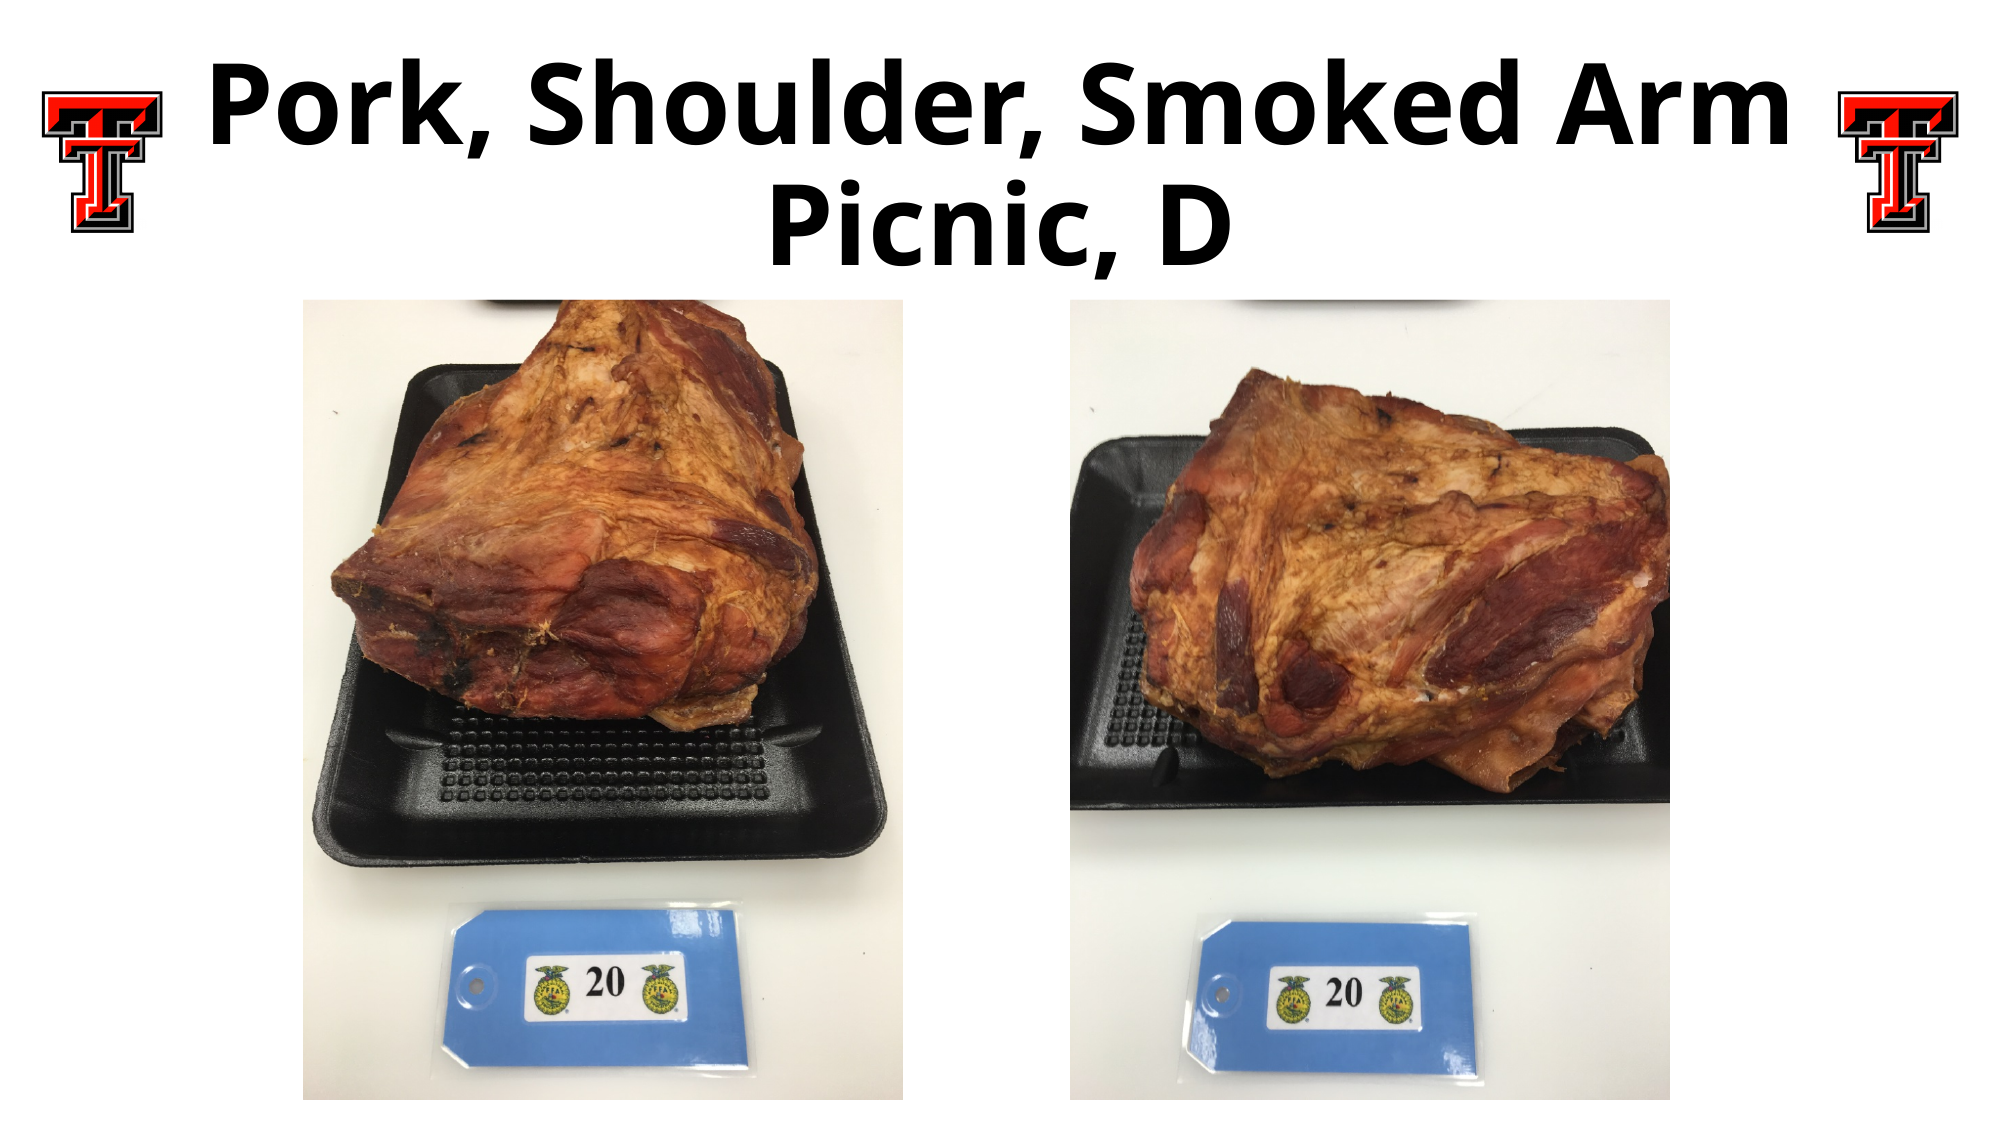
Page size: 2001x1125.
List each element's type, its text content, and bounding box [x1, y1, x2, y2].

picture [1750, 48, 1975, 290]
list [202, 399, 969, 1000]
picture [969, 301, 1770, 1099]
picture [31, 48, 244, 290]
picture [303, 301, 903, 399]
title Pork, Shoulder, Smoked Arm Picnic, D [244, 59, 1750, 278]
picture [303, 1000, 903, 1099]
